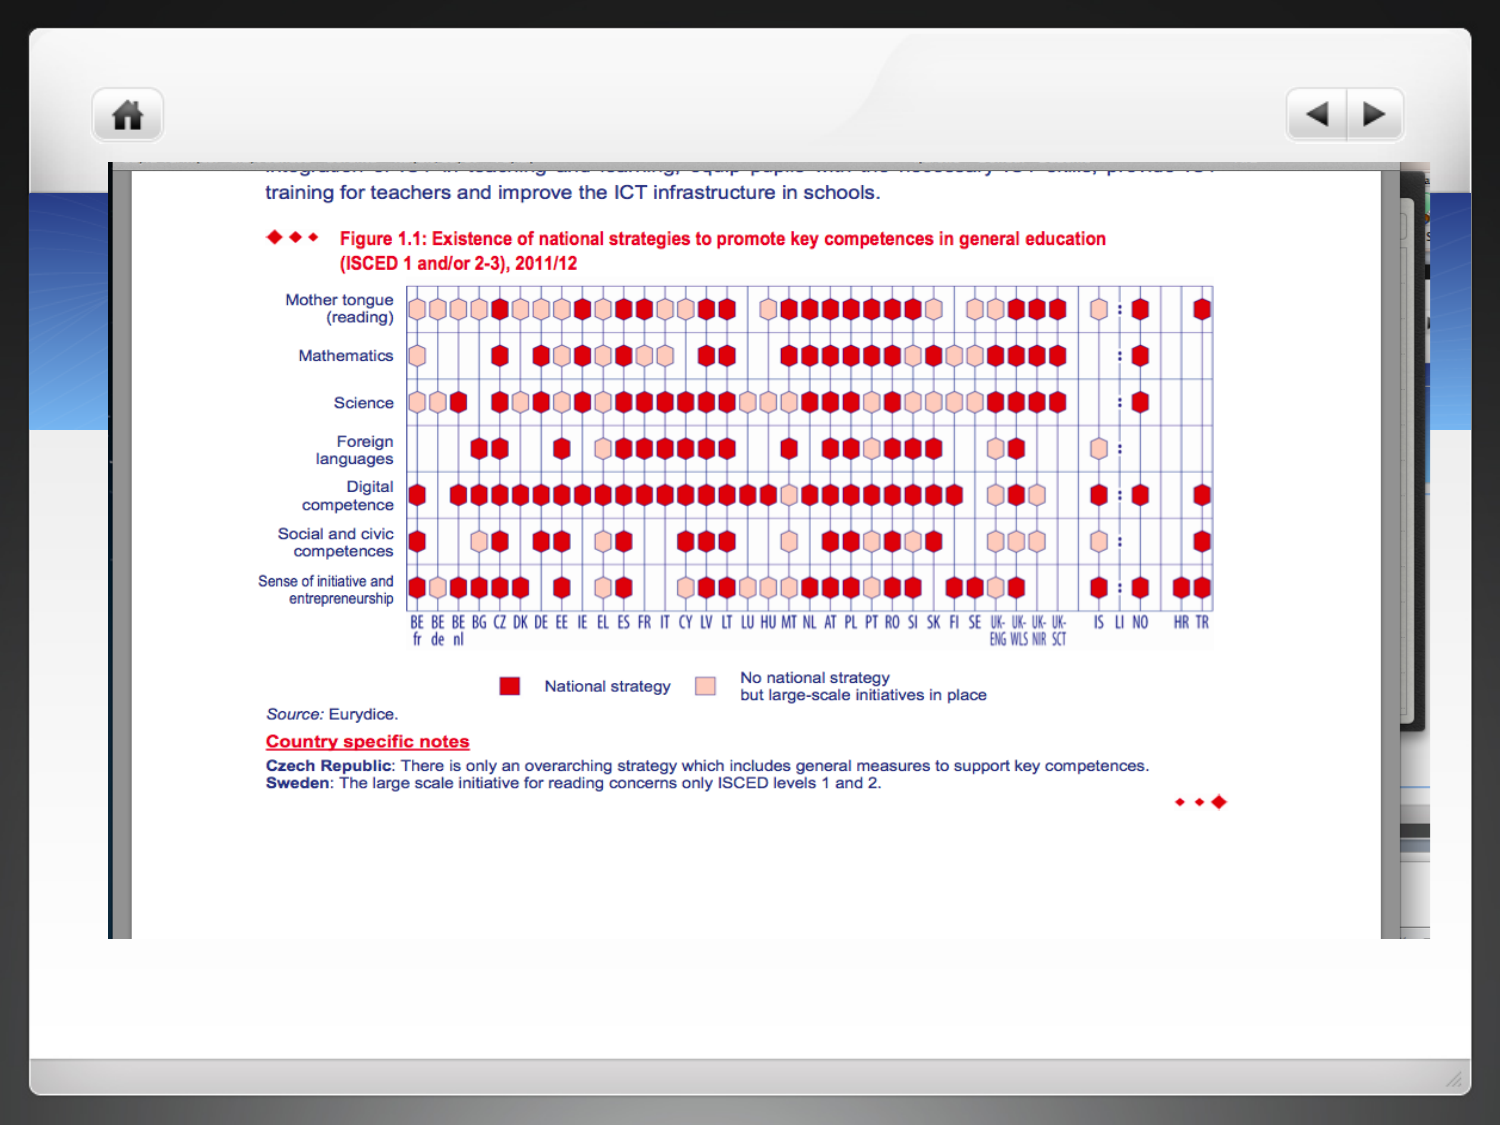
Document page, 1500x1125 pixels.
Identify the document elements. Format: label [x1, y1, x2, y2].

picture [0, 0, 1500, 1125]
list [107, 161, 1431, 939]
